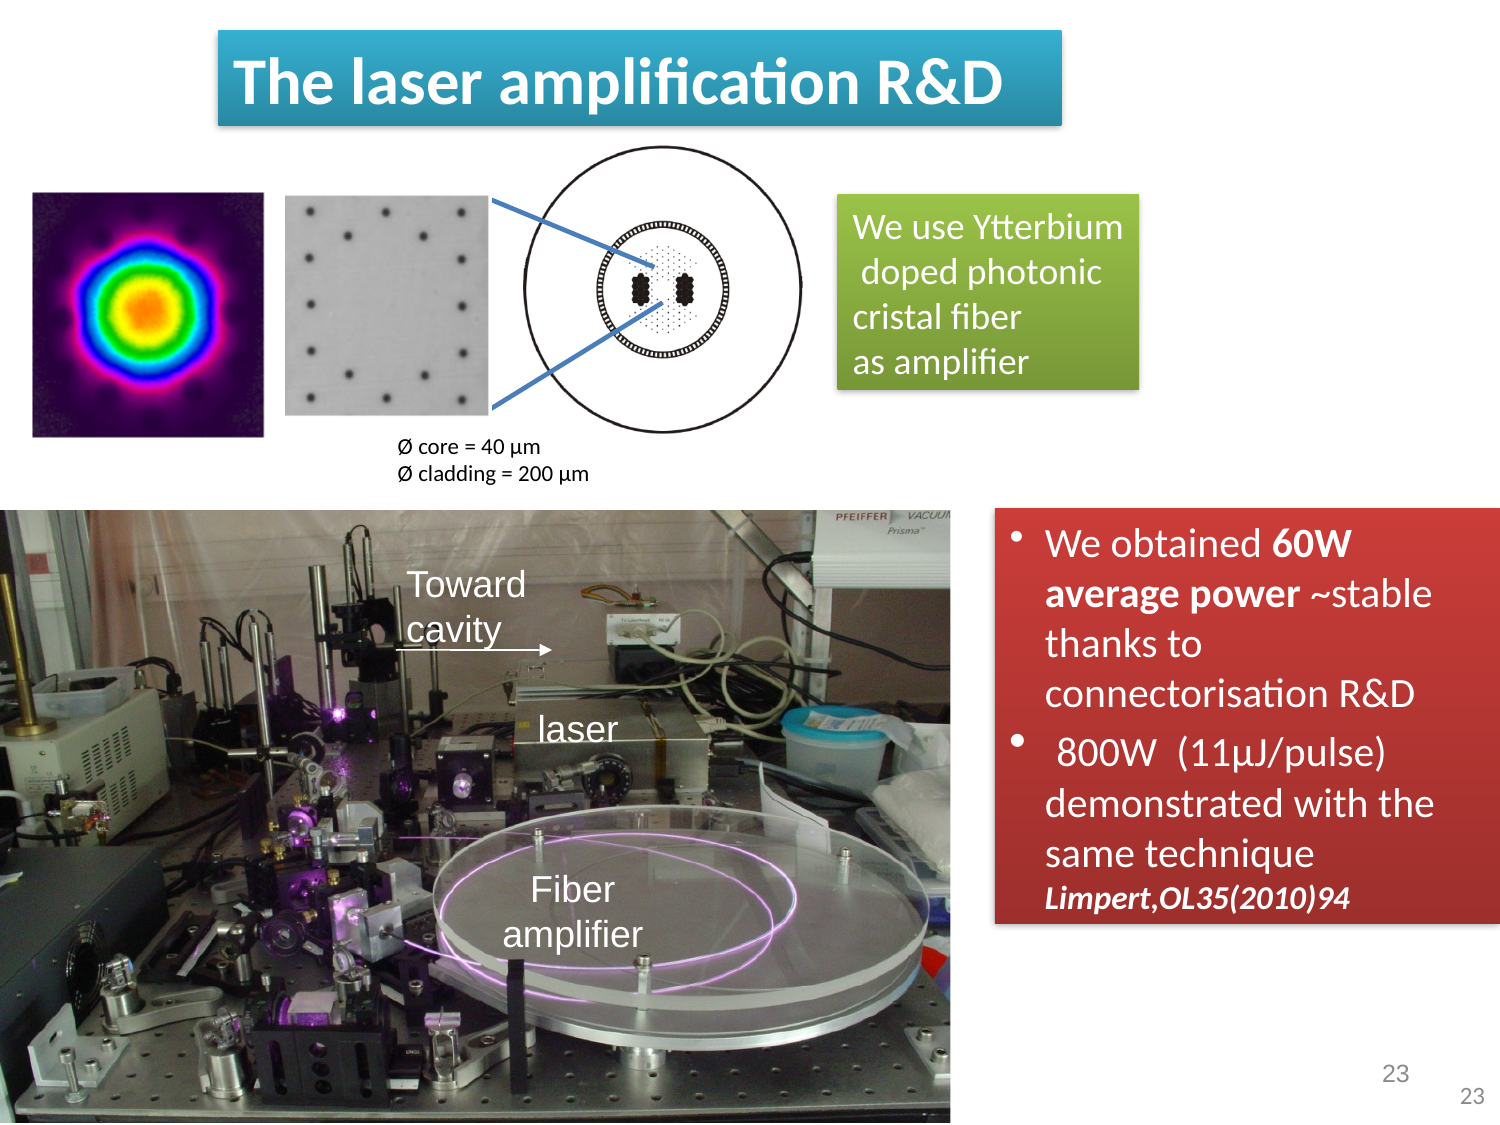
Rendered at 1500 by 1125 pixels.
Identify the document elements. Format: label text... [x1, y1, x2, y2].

text_box We obtained 60W average power ~stable thanks to connectorisation R&D 800W (11µJ/pulse) demonstrated with the same technique Limpert,OL35(2010)94 [994, 508, 1500, 924]
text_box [498, 302, 663, 410]
picture [31, 186, 271, 448]
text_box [498, 195, 655, 268]
picture [285, 186, 492, 428]
slide_number 23 [1074, 1042, 1425, 1103]
picture [0, 510, 951, 1124]
text_box Ø core = 40 µm Ø cladding = 200 µm [383, 423, 656, 494]
picture [522, 142, 807, 436]
text_box 23 [1149, 1065, 1500, 1125]
text_box The laser amplification R&D [218, 30, 1062, 126]
text_box We use Ytterbium doped photonic cristal fiber as amplifier [837, 194, 1140, 390]
